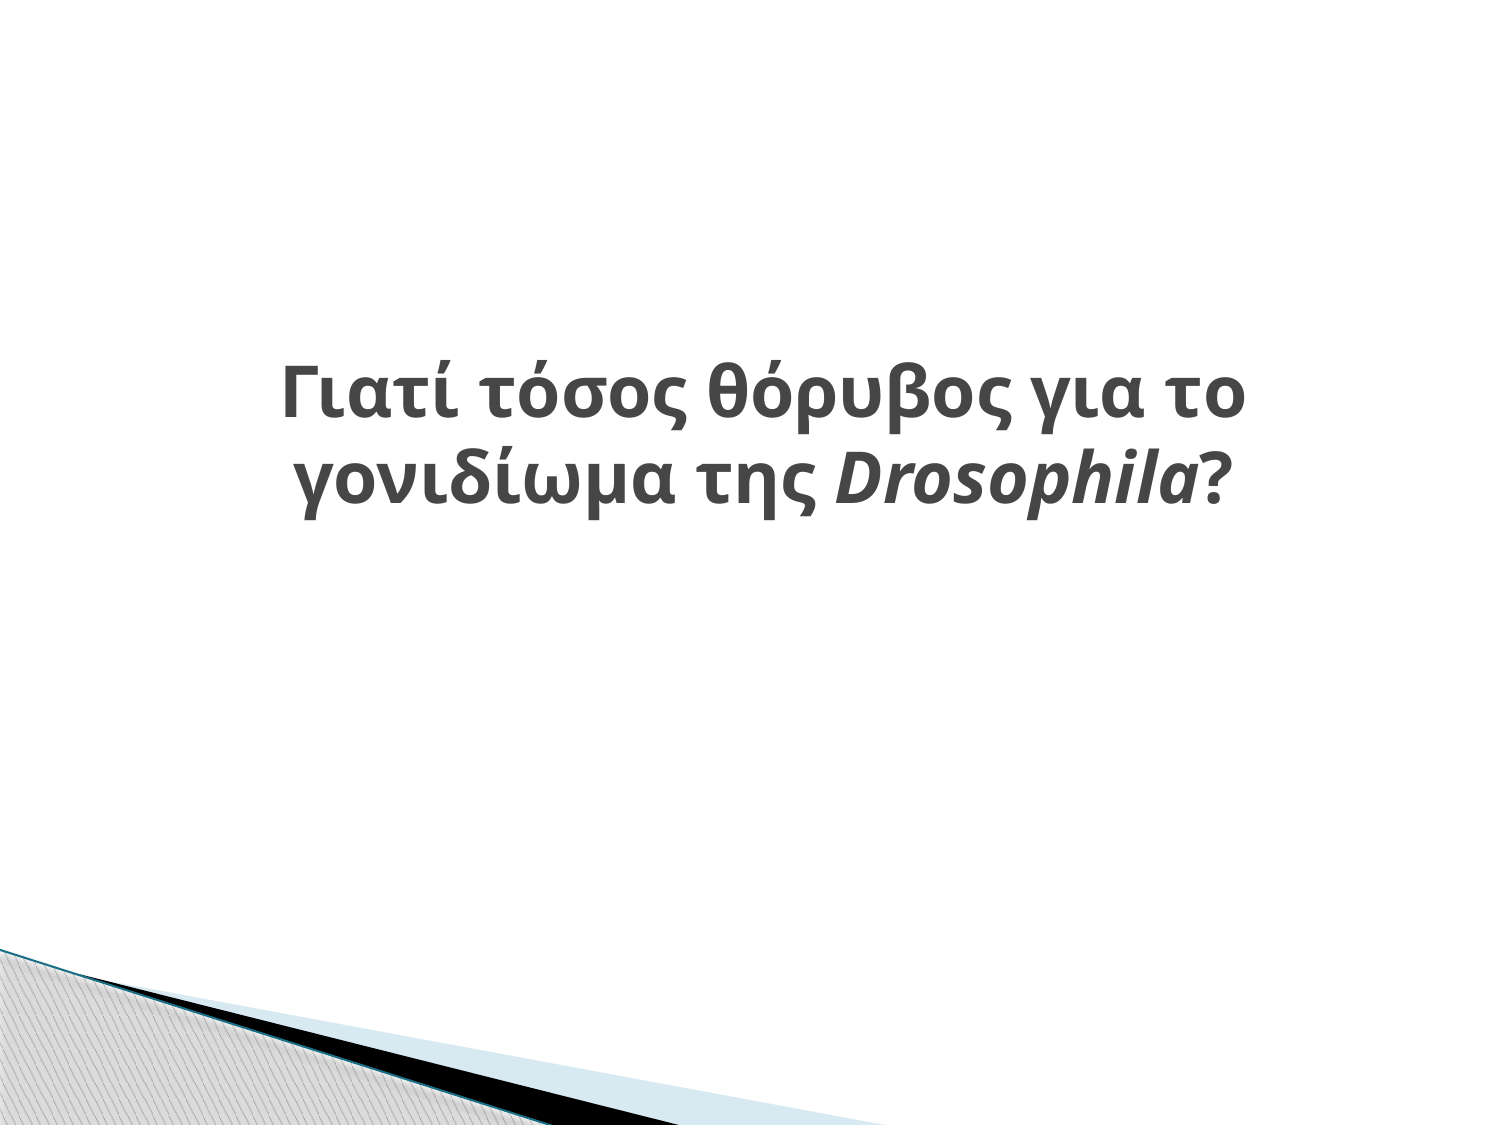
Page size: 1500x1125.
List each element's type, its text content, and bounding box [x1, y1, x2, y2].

title Γιατί τόσος θόρυβος για το γονιδίωμα της Drosophila? [88, 338, 1439, 526]
